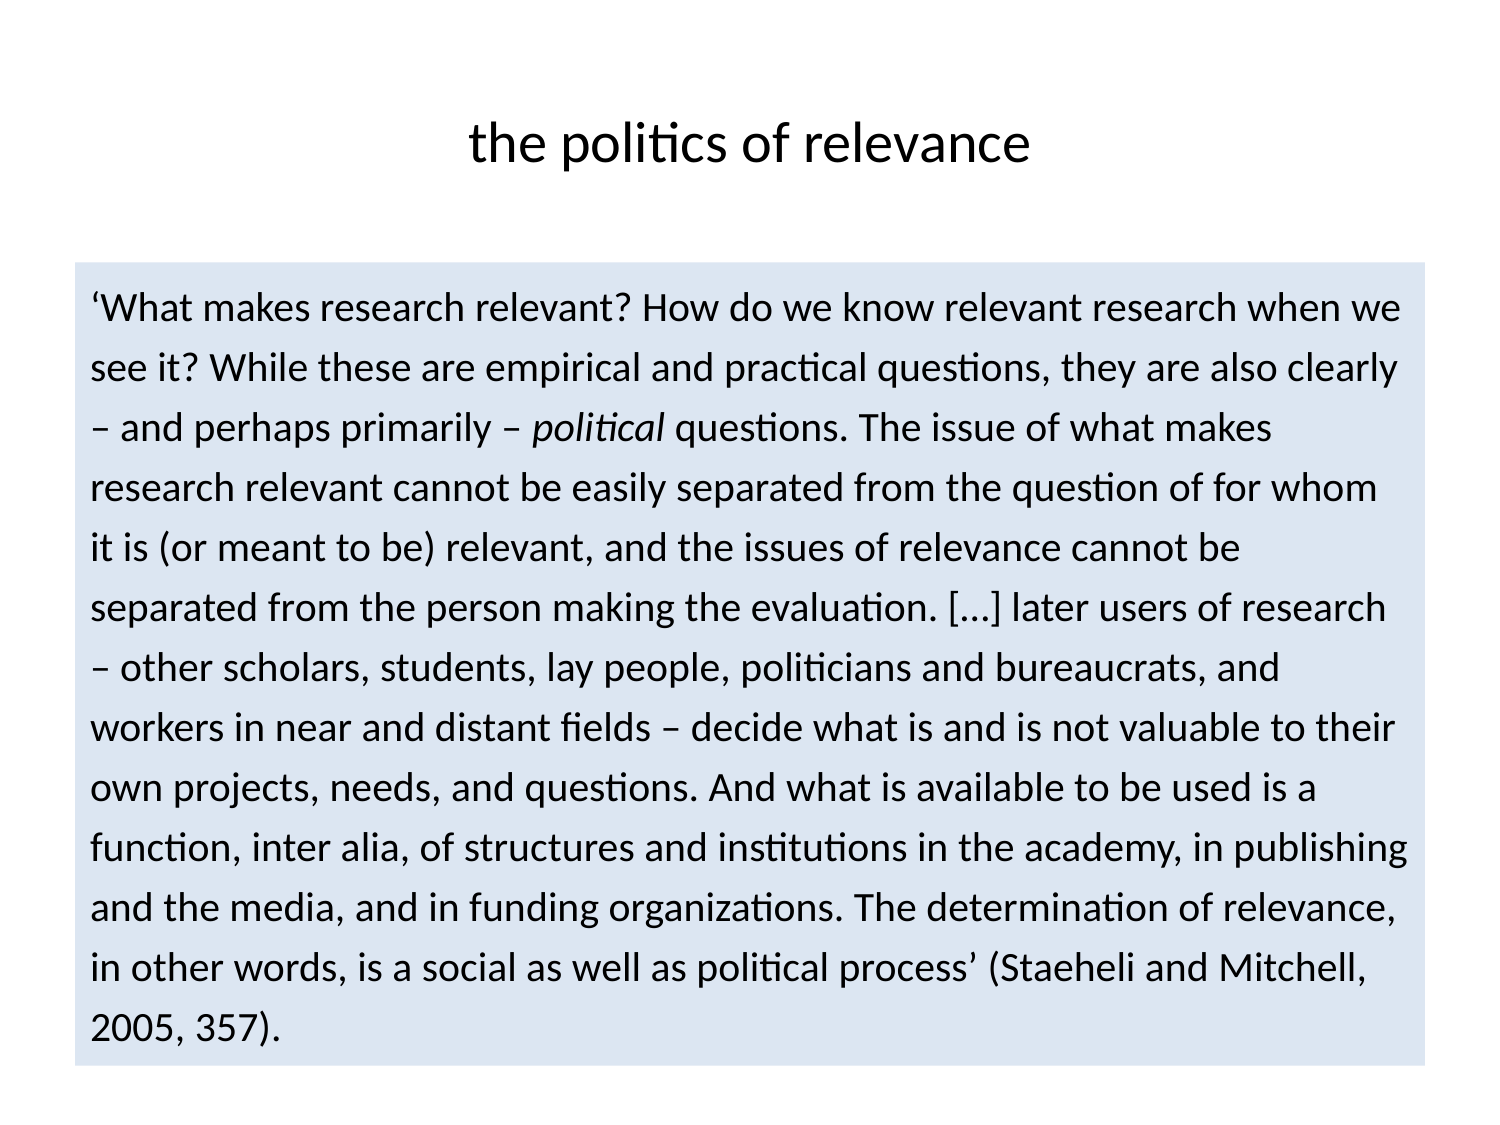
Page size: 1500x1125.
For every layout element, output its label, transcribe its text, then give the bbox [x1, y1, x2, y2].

list ‘What makes research relevant? How do we know relevant research when we see it? While these are empirical and practical questions, they are also clearly – and perhaps primarily – political questions. The issue of what makes research relevant cannot be easily separated from the question of for whom it is (or meant to be) relevant, and the issues of relevance cannot be separated from the person making the evaluation. […] later users of research – other scholars, students, lay people, politicians and bureaucrats, and workers in near and distant fields – decide what is and is not valuable to their own projects, needs, and questions. And what is available to be used is a function, inter alia, of structures and institutions in the academy, in publishing and the media, and in funding organizations. The determination of relevance, in other words, is a social as well as political process’ (Staeheli and Mitchell, 2005, 357). [75, 262, 1425, 1066]
title the politics of relevance [75, 45, 1425, 233]
